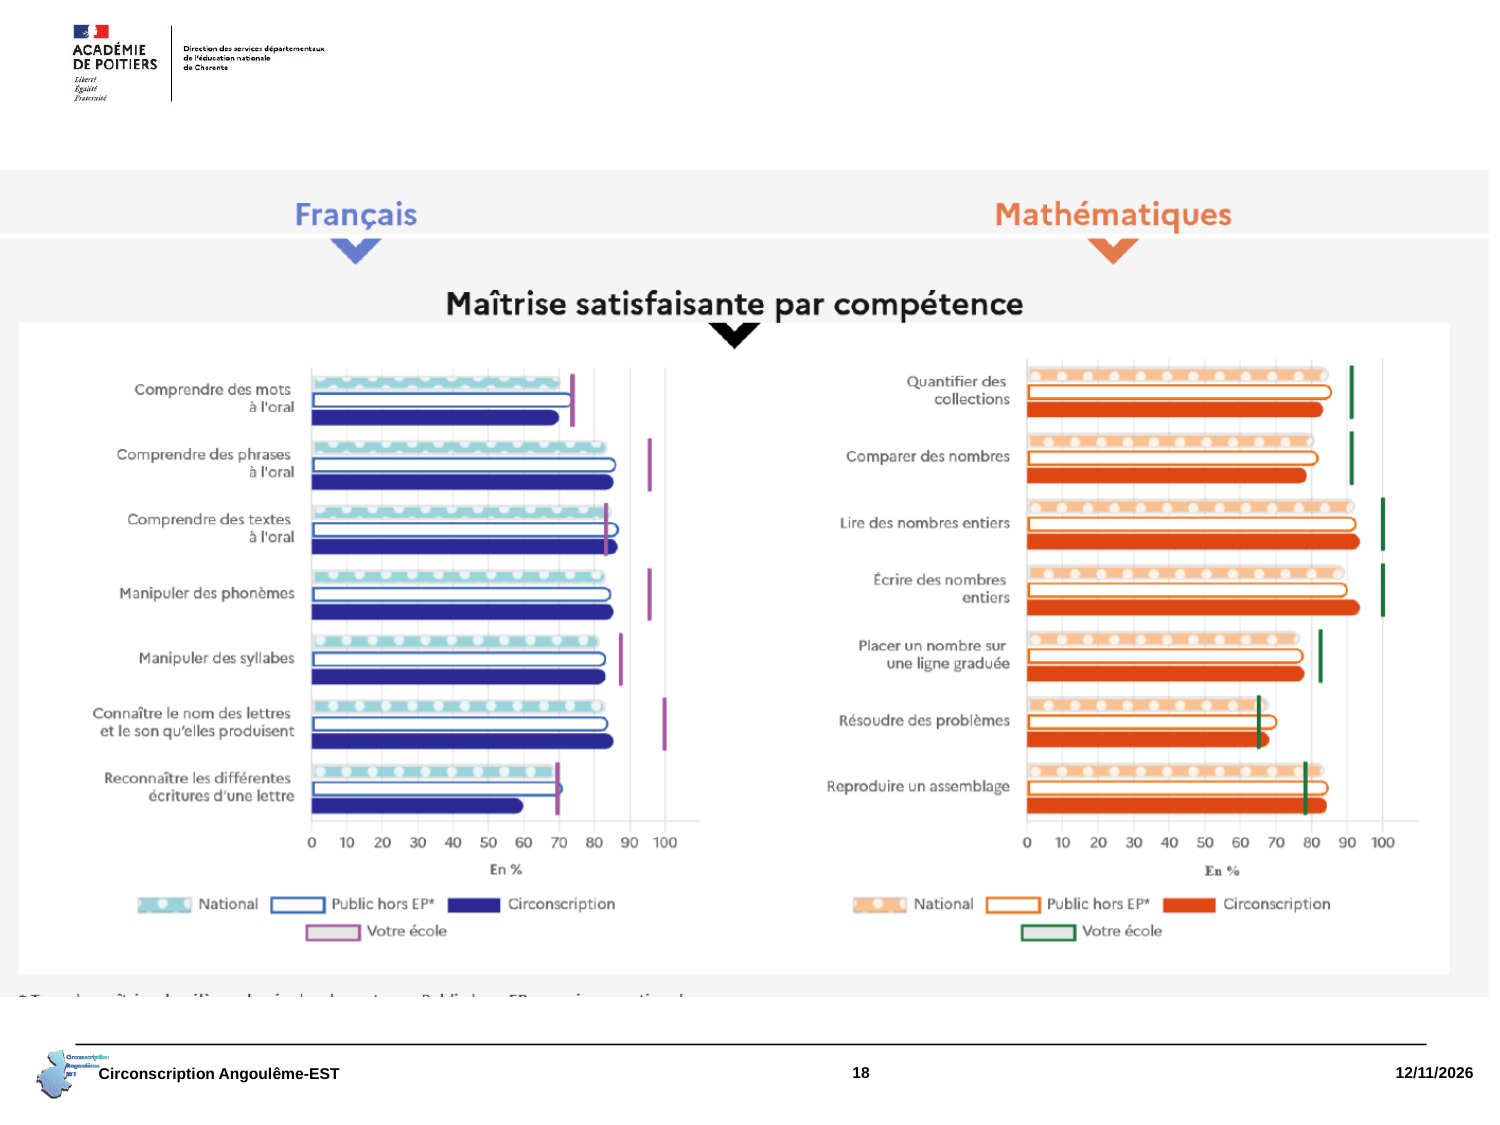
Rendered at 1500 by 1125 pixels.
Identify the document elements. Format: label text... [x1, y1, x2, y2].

text_box Circonscription Angoulême-EST [111, 1043, 1068, 1103]
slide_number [1151, 1042, 1489, 1103]
picture [0, 0, 1500, 1125]
